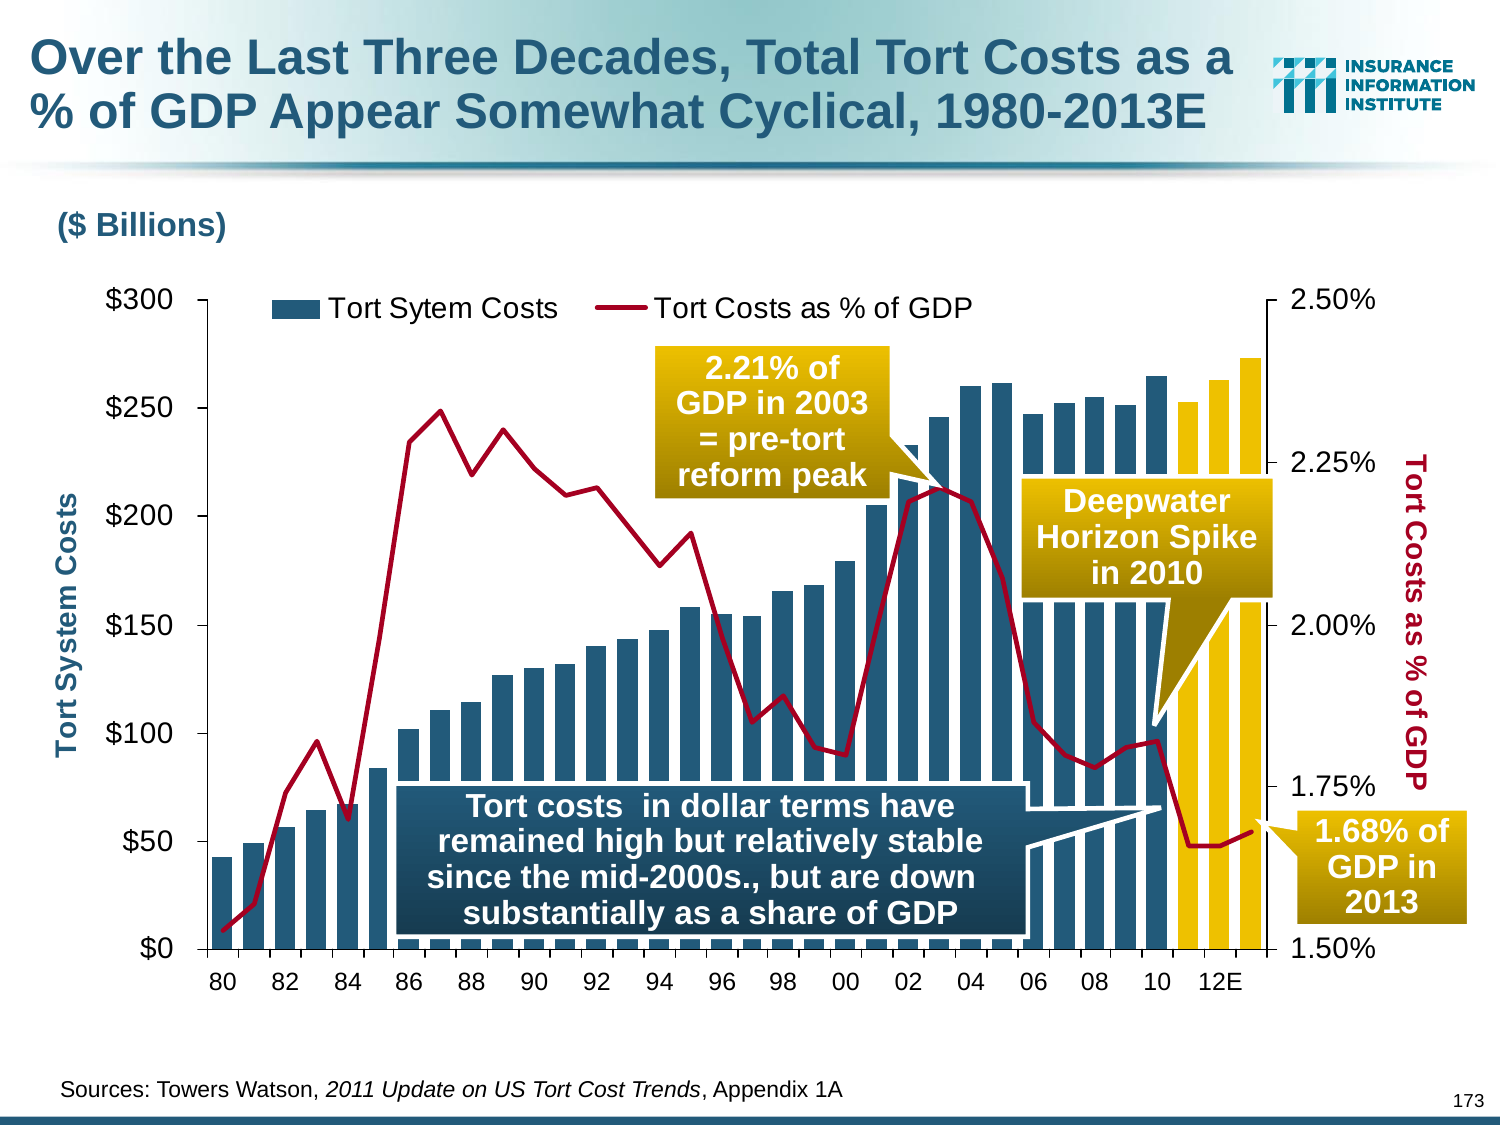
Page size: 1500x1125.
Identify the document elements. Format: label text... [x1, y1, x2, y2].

text_box Sources: Towers Watson, 2011 Update on US Tort Cost Trends, Appendix 1A [0, 1079, 1242, 1125]
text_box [27, 266, 1460, 1011]
picture [0, 0, 1500, 189]
slide_number 173 [1410, 1091, 1485, 1112]
title Over the Last Three Decades, Total Tort Costs as a % of GDP Appear Somewhat Cyclical, 1980-2013E [21, 14, 1286, 157]
text_box ($ Billions) [57, 207, 1458, 244]
text_box 1.68% of GDP in 2013 [1463, 808, 1470, 927]
